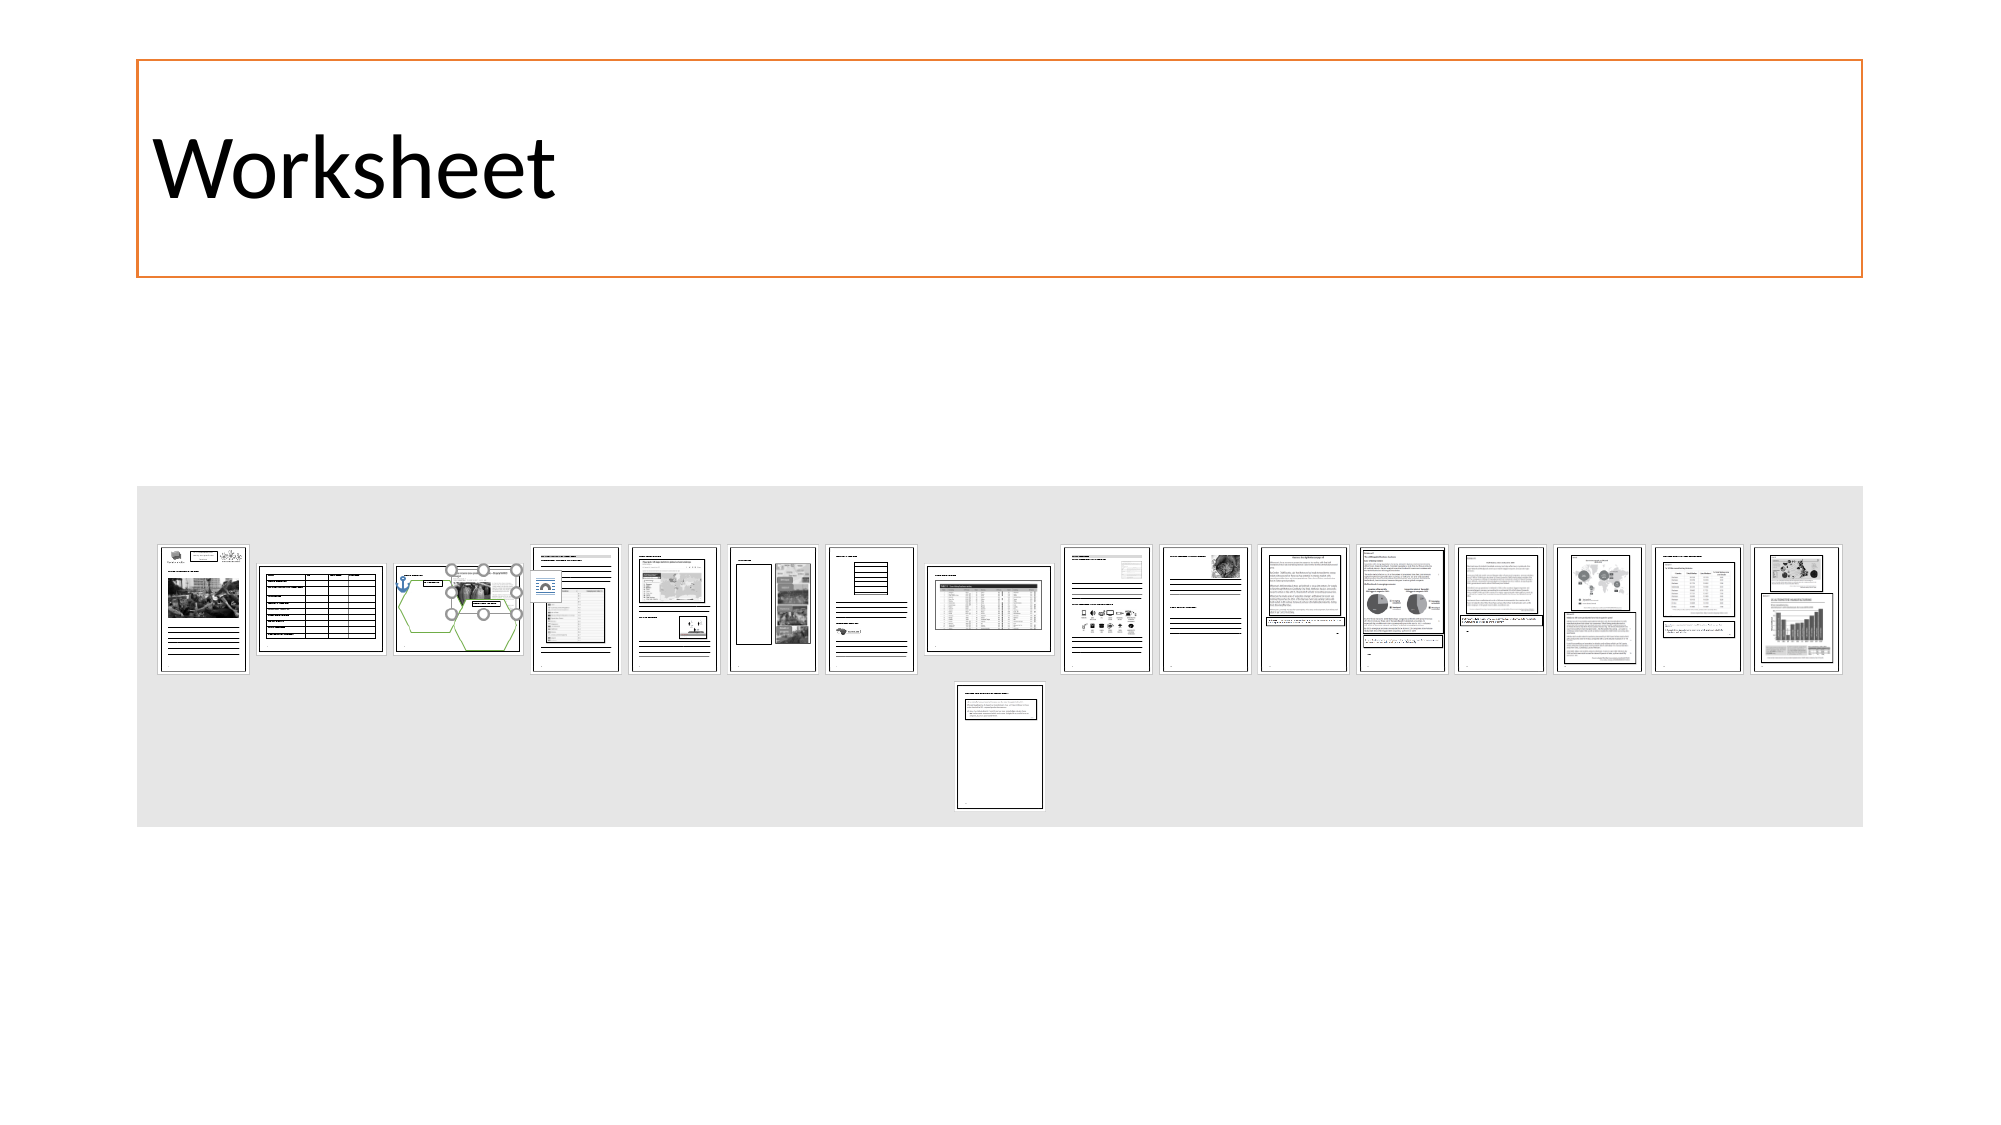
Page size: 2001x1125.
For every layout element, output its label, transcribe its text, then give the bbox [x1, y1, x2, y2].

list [137, 486, 1863, 827]
title Worksheet [136, 59, 1863, 278]
